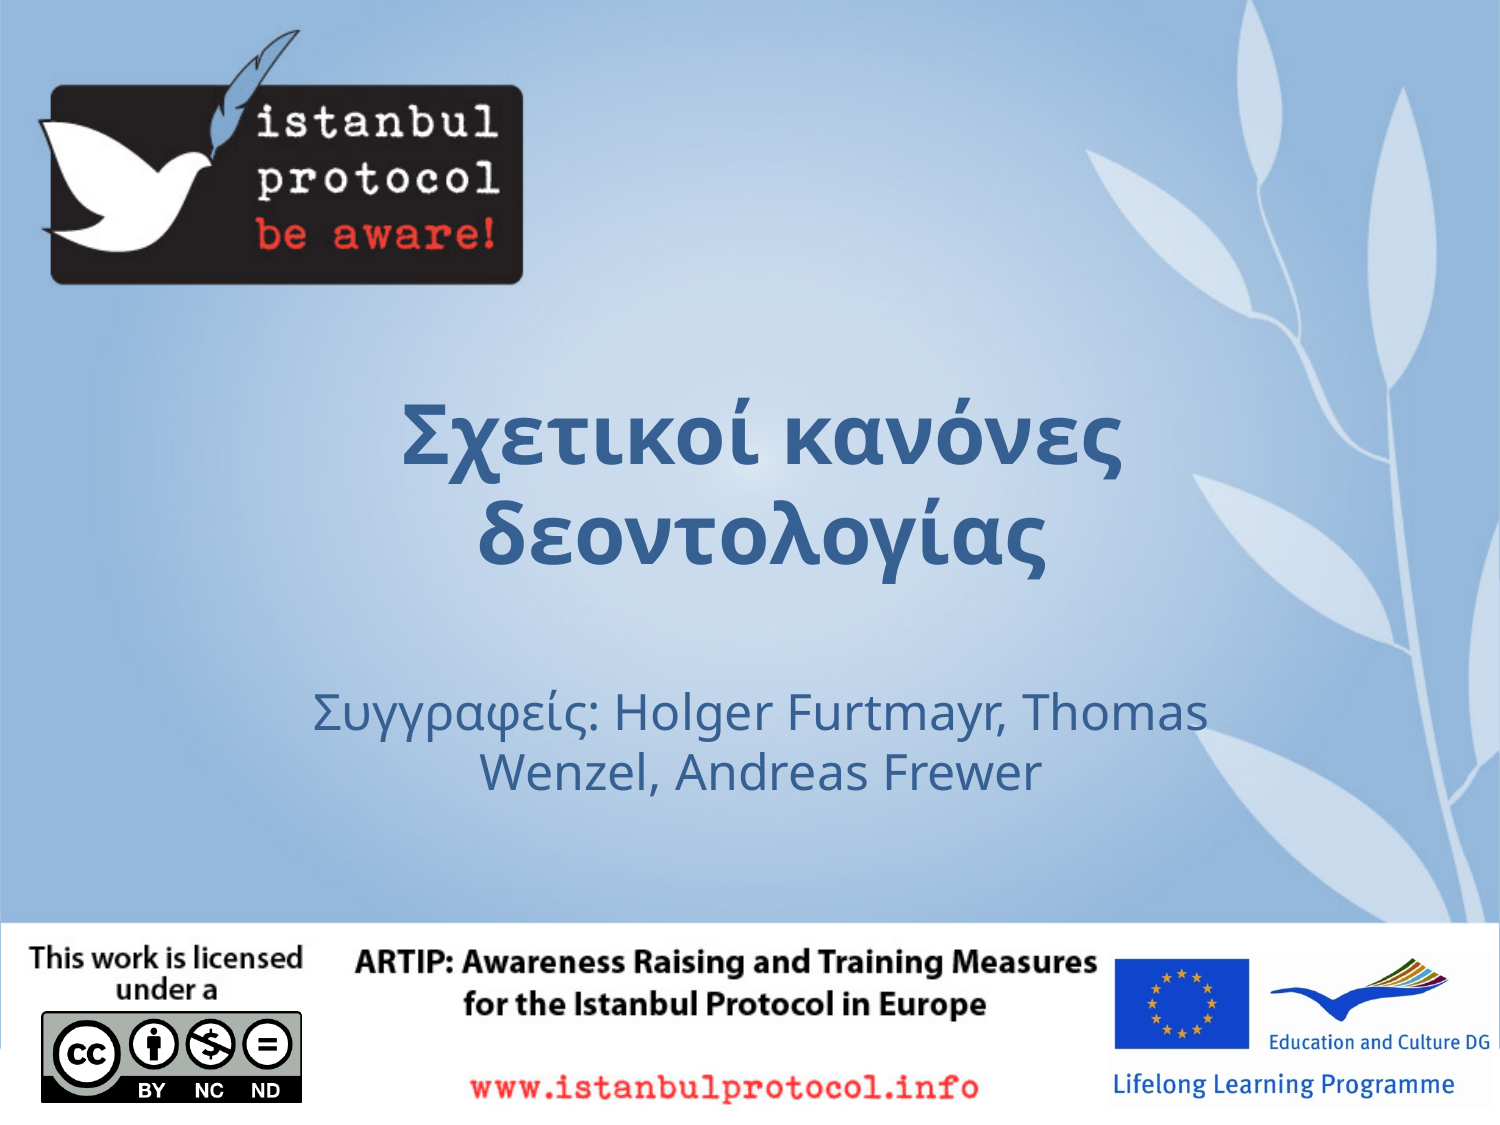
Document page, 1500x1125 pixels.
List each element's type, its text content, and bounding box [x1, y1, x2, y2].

text_box Σχετικοί κανόνες δεοντολογίας Συγγραφείς: Holger Furtmayr, Thomas Wenzel, Andreas Frewer [230, 373, 1294, 616]
picture [0, 0, 1500, 1125]
text_box [230, 616, 1281, 827]
